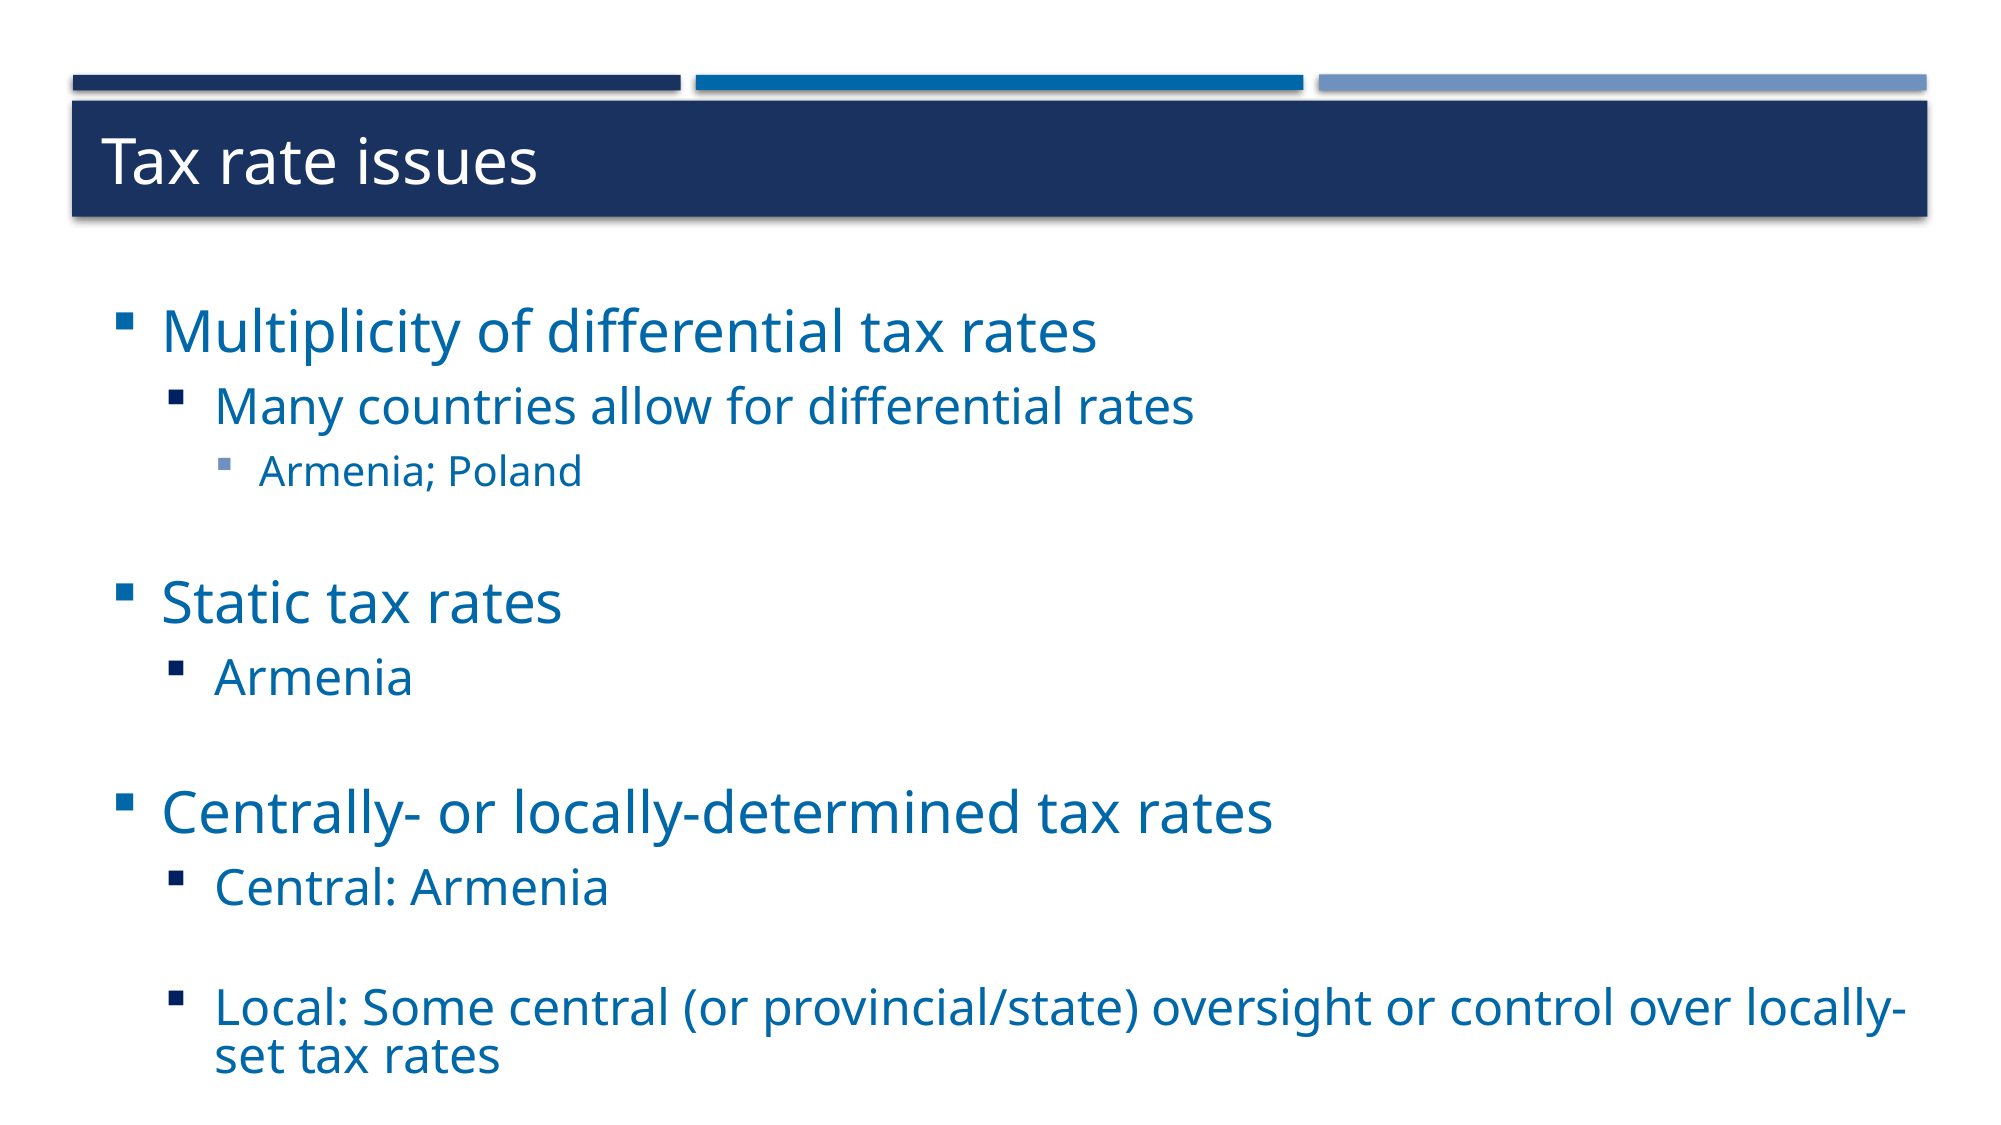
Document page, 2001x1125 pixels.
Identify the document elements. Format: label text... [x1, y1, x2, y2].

title Tax rate issues [86, 112, 1896, 205]
list Multiplicity of differential tax rates Many countries allow for differential rates Armenia; Poland Static tax rates Armenia Centrally- or locally-determined tax rates Central: Armenia Local: Some central (or provincial/state) oversight or control over locally-set tax rates [96, 299, 1933, 1083]
